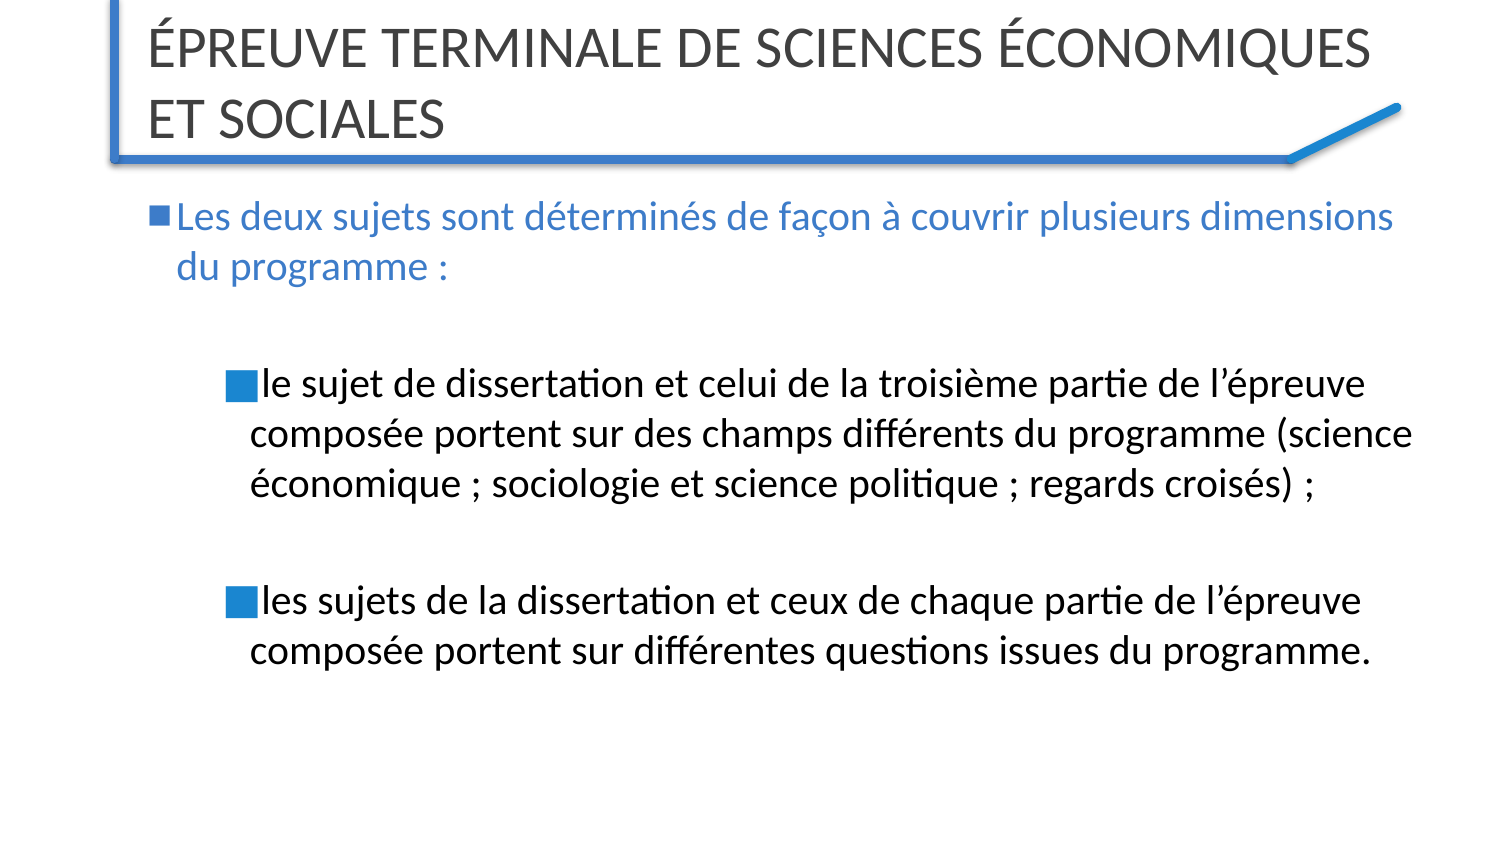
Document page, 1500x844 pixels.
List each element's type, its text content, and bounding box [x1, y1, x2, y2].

title Épreuve terminale de sciences économiques et sociales [132, 0, 1425, 159]
list Les deux sujets sont déterminés de façon à couvrir plusieurs dimensions du programme : le sujet de dissertation et celui de la troisième partie de l’épreuve composée portent sur des champs différents du programme (science économique ; sociologie et science politique ; regards croisés) ; les sujets de la dissertation et ceux de chaque partie de l’épreuve composée portent sur différentes questions issues du programme. [132, 181, 1448, 739]
